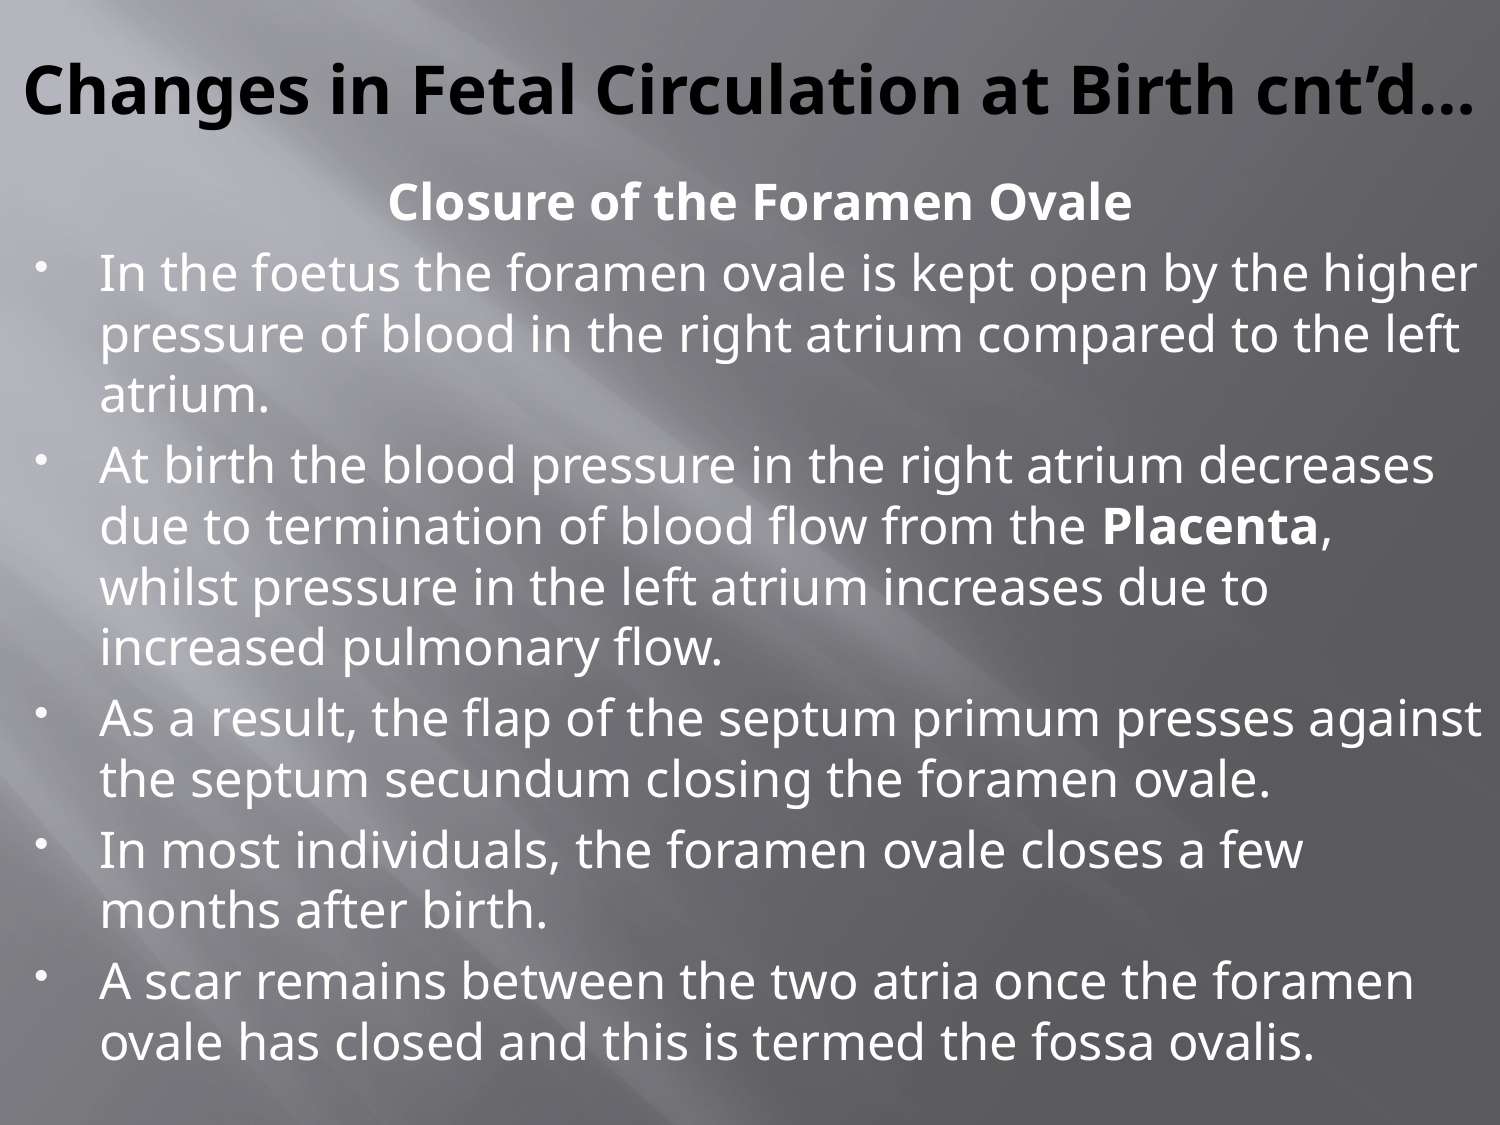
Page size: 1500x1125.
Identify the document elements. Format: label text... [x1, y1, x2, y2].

title Changes in Fetal Circulation at Birth cnt’d… [0, 0, 1500, 162]
list Closure of the Foramen Ovale In the foetus the foramen ovale is kept open by the higher pressure of blood in the right atrium compared to the left atrium. At birth the blood pressure in the right atrium decreases due to termination of blood flow from the Placenta, whilst pressure in the left atrium increases due to increased pulmonary flow. As a result, the flap of the septum primum presses against the septum secundum closing the foramen ovale. In most individuals, the foramen ovale closes a few months after birth. A scar remains between the two atria once the foramen ovale has closed and this is termed the fossa ovalis. [0, 162, 1500, 1125]
